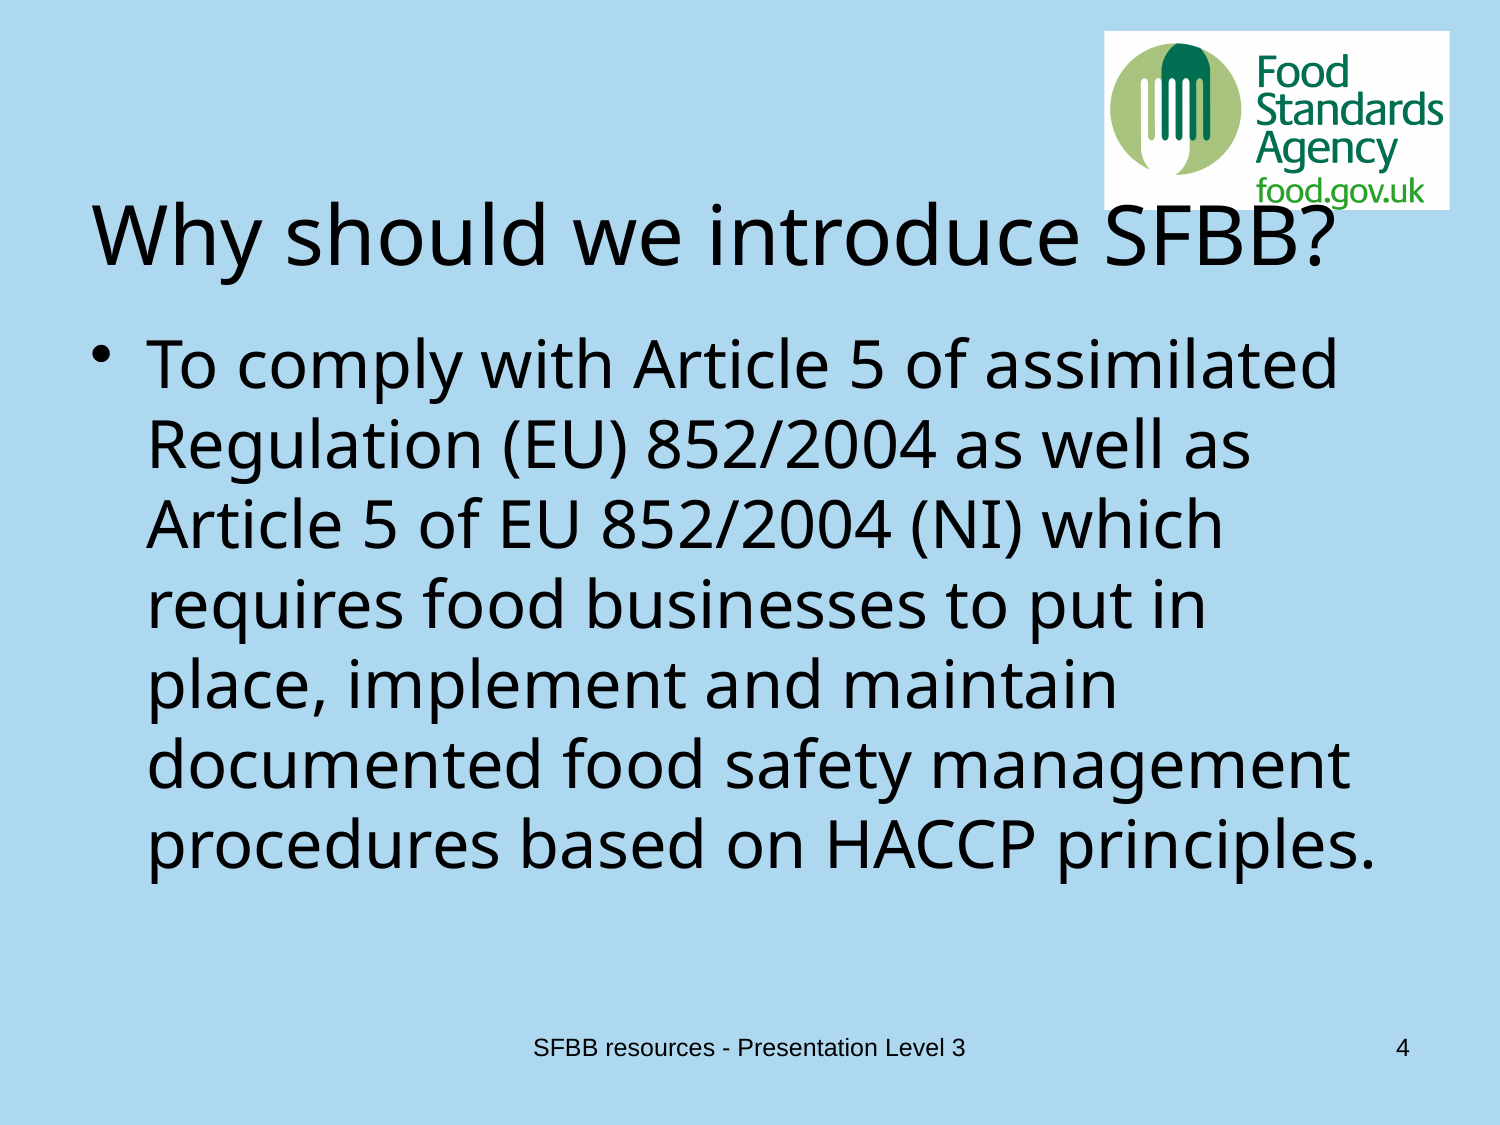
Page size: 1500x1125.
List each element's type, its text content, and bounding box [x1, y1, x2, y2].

list To comply with Article 5 of assimilated Regulation (EU) 852/2004 as well as Article 5 of EU 852/2004 (NI) which requires food businesses to put in place, implement and maintain documented food safety management procedures based on HACCP principles. [75, 314, 1425, 870]
title Why should we introduce SFBB? [76, 162, 1427, 303]
slide_number 4 [1074, 1024, 1425, 1103]
picture [1104, 31, 1450, 210]
footer SFBB resources - Presentation Level 3 [512, 1024, 988, 1103]
